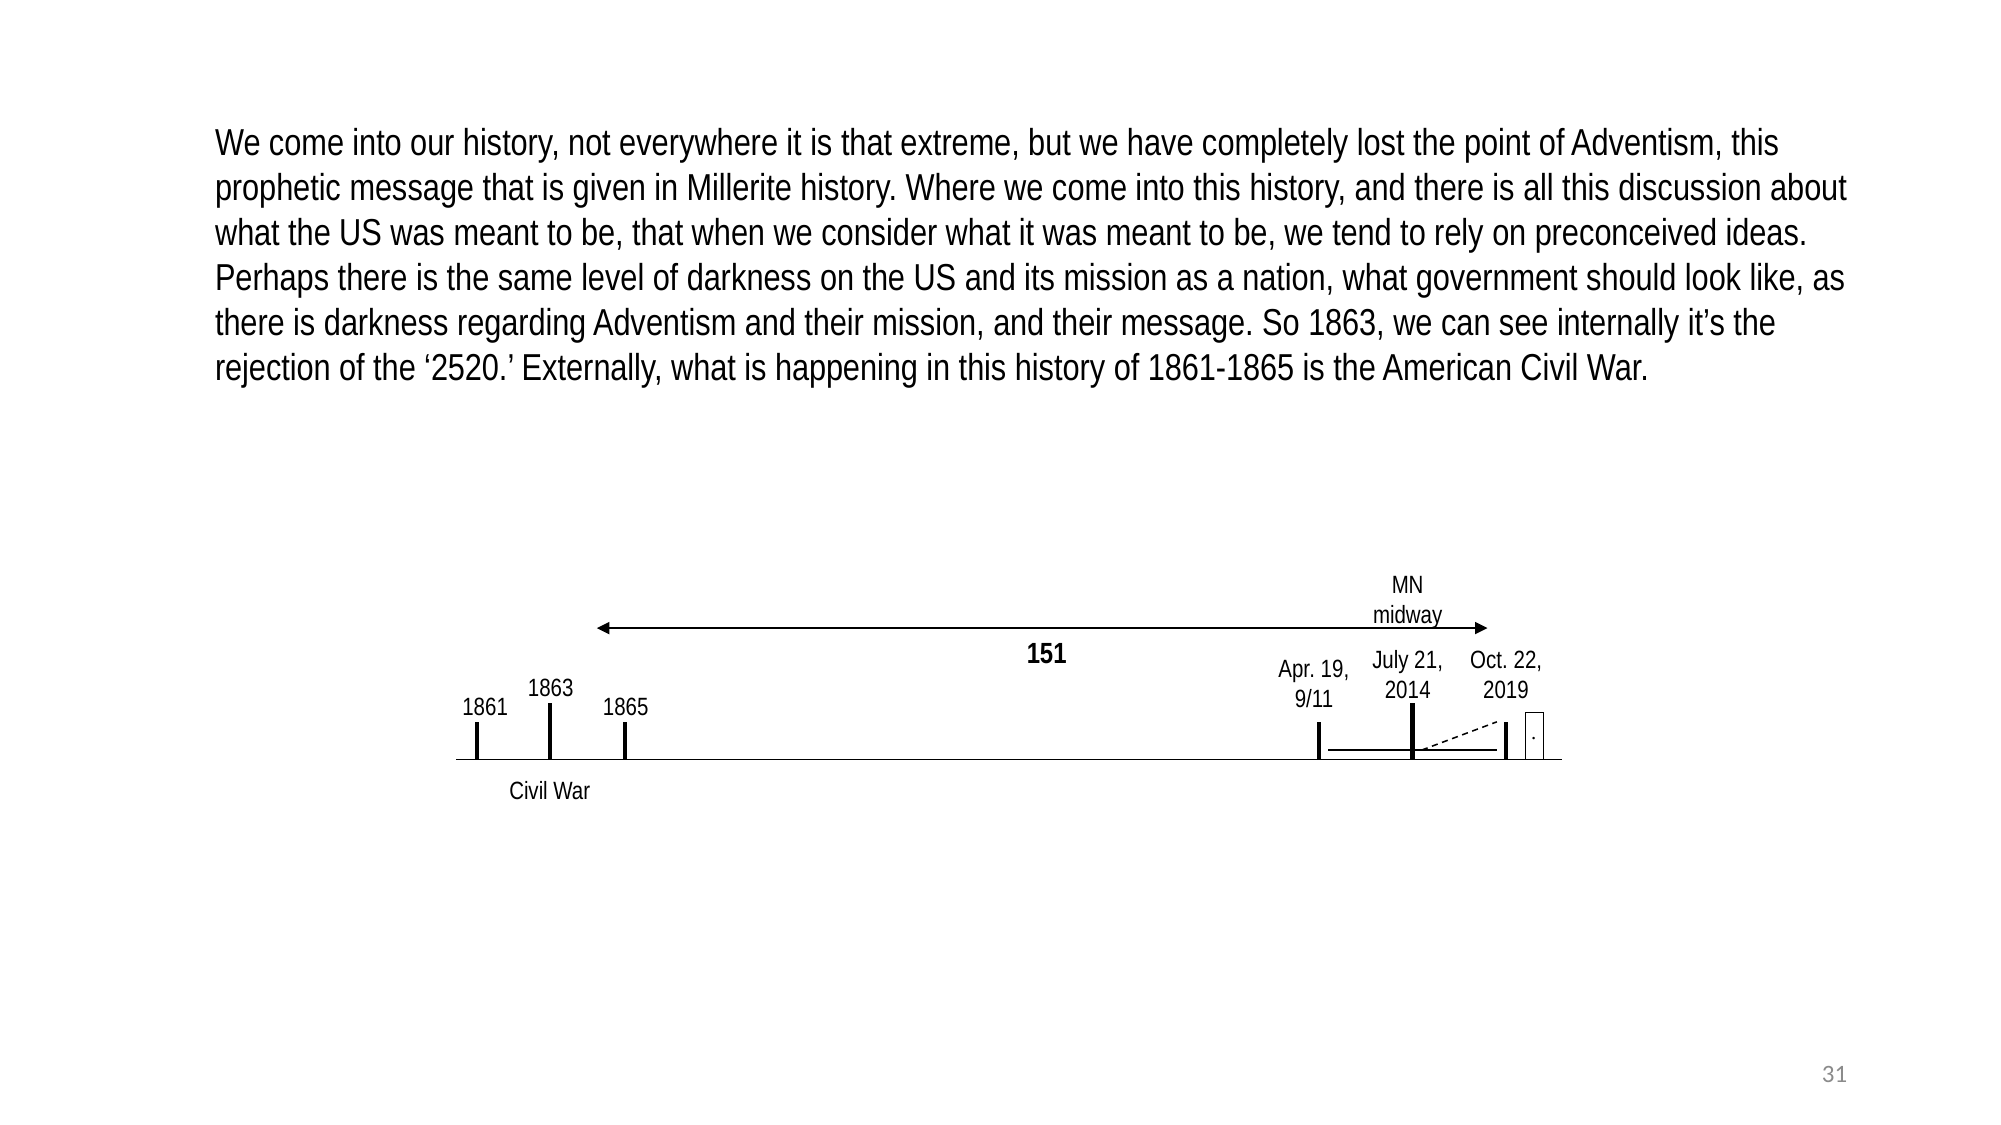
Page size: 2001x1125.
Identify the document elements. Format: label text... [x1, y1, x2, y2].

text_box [437, 562, 1563, 854]
text_box We come into our history, not everywhere it is that extreme, but we have completely lost the point of Adventism, this prophetic message that is given in Millerite history. Where we come into this history, and there is all this discussion about what the US was meant to be, that when we consider what it was meant to be, we tend to rely on preconceived ideas. Perhaps there is the same level of darkness on the US and its mission as a nation, what government should look like, as there is darkness regarding Adventism and their mission, and their message. So 1863, we can see internally it’s the rejection of the ‘2520.’ Externally, what is happening in this history of 1861-1865 is the American Civil War. [200, 110, 1909, 396]
slide_number 31 [1412, 1042, 1863, 1103]
